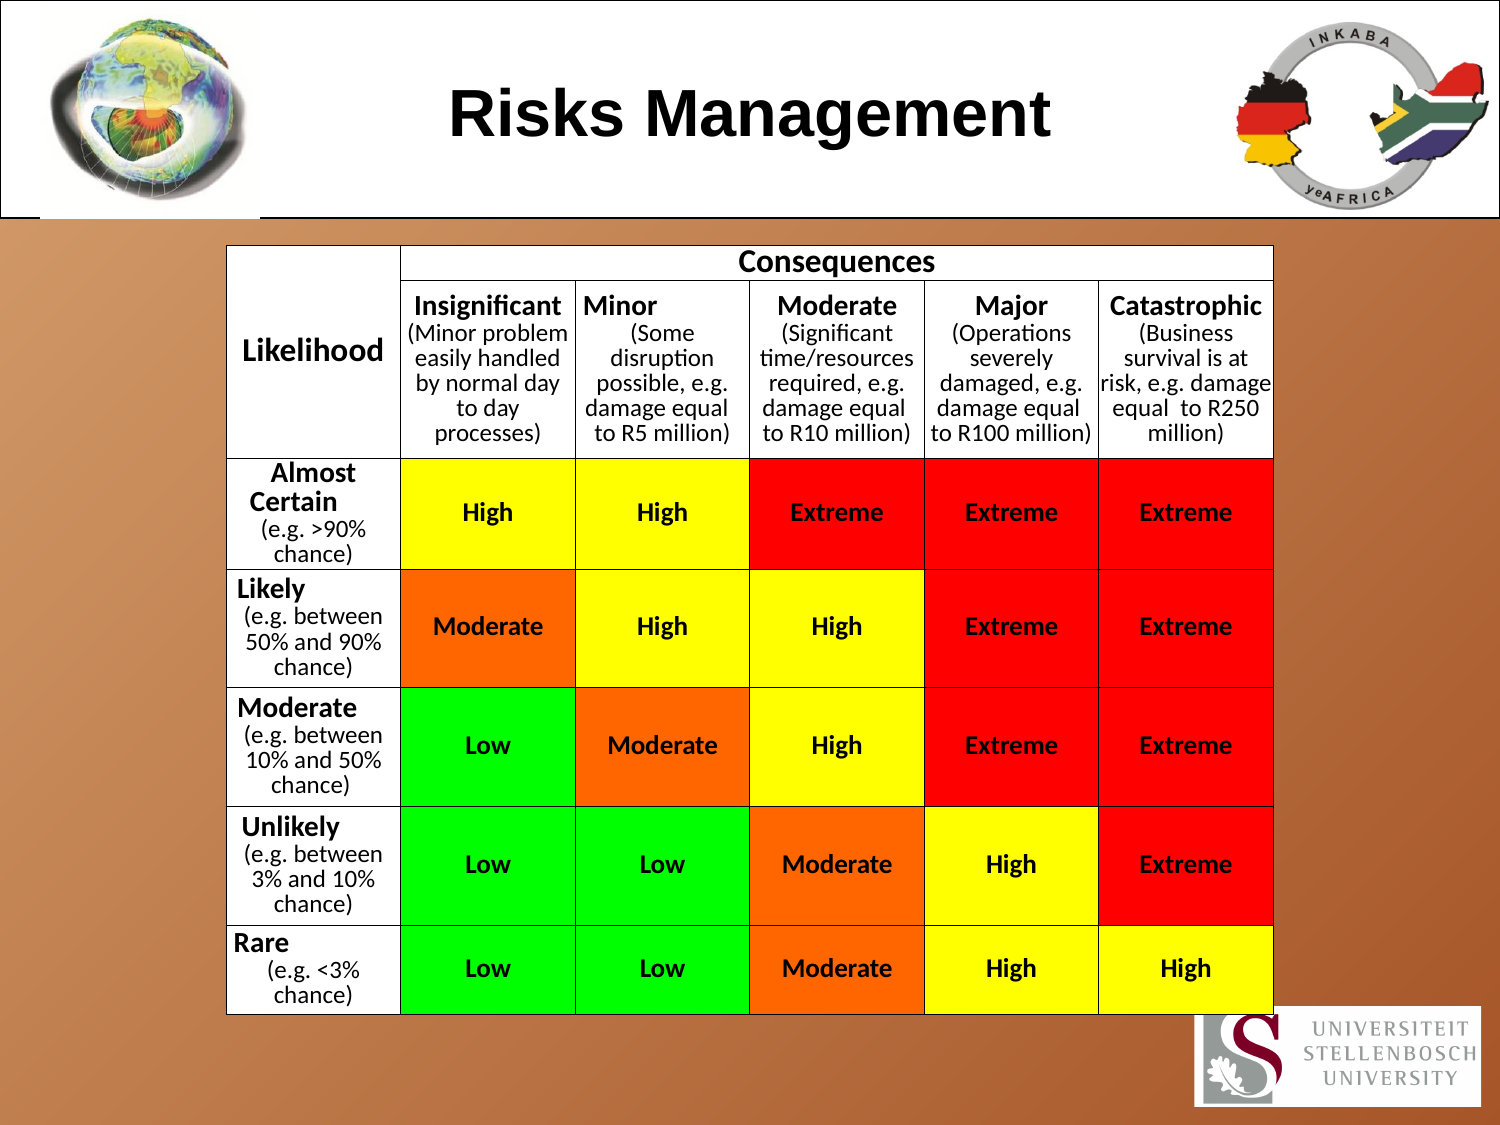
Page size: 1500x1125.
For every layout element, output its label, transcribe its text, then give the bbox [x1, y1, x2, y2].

table_cell Moderate [576, 688, 749, 806]
picture [40, 2, 260, 62]
title Risks Management [0, 62, 1500, 159]
table_cell Catastrophic (Business survival is at risk, e.g. damage equal to R250 million) [1099, 281, 1273, 458]
table_cell High [750, 570, 924, 687]
table_cell Moderate [401, 570, 575, 687]
table_cell Almost Certain (e.g. >90% chance) [227, 459, 400, 569]
picture [40, 159, 260, 219]
picture [1236, 159, 1489, 210]
table_cell Low [401, 807, 575, 925]
table_cell Moderate (e.g. between 10% and 50% chance) [227, 688, 400, 806]
table_cell Low [401, 688, 575, 806]
table_cell Moderate [750, 807, 924, 925]
table_cell High [925, 807, 1098, 925]
picture [1236, 22, 1489, 62]
table_cell Low [401, 926, 575, 1014]
table_cell High [750, 688, 924, 806]
table_cell Moderate (Significant time/resources required, e.g. damage equal to R10 million) [750, 281, 924, 458]
table_cell Extreme [1099, 459, 1273, 569]
table_cell Minor (Some disruption possible, e.g. damage equal to R5 million) [576, 281, 749, 458]
table_cell Low [576, 926, 749, 1014]
table_cell Extreme [925, 688, 1098, 806]
table_cell Likely (e.g. between 50% and 90% chance) [227, 570, 400, 687]
table_header Consequences [401, 246, 1273, 280]
table_cell Unlikely (e.g. between 3% and 10% chance) [227, 807, 400, 925]
table_cell High [576, 459, 749, 569]
table_cell Moderate [750, 926, 924, 1014]
table_cell Extreme [750, 459, 924, 569]
table_cell Extreme [925, 570, 1098, 687]
table_cell Extreme [1099, 688, 1273, 806]
table_cell Insignificant (Minor problem easily handled by normal day to day processes) [401, 281, 575, 458]
table_cell Extreme [1099, 570, 1273, 687]
table_cell High [1099, 926, 1273, 1014]
table_cell High [576, 570, 749, 687]
table_cell Major (Operations severely damaged, e.g. damage equal to R100 million) [925, 281, 1098, 458]
table_cell Low [576, 807, 749, 925]
table_cell High [925, 926, 1098, 1014]
table_cell Extreme [1099, 807, 1273, 925]
table_cell High [401, 459, 575, 569]
table_header Likelihood [227, 246, 400, 458]
table_cell Extreme [925, 459, 1098, 569]
picture [1194, 1005, 1482, 1107]
table_cell Rare (e.g. <3% chance) [227, 926, 400, 1014]
